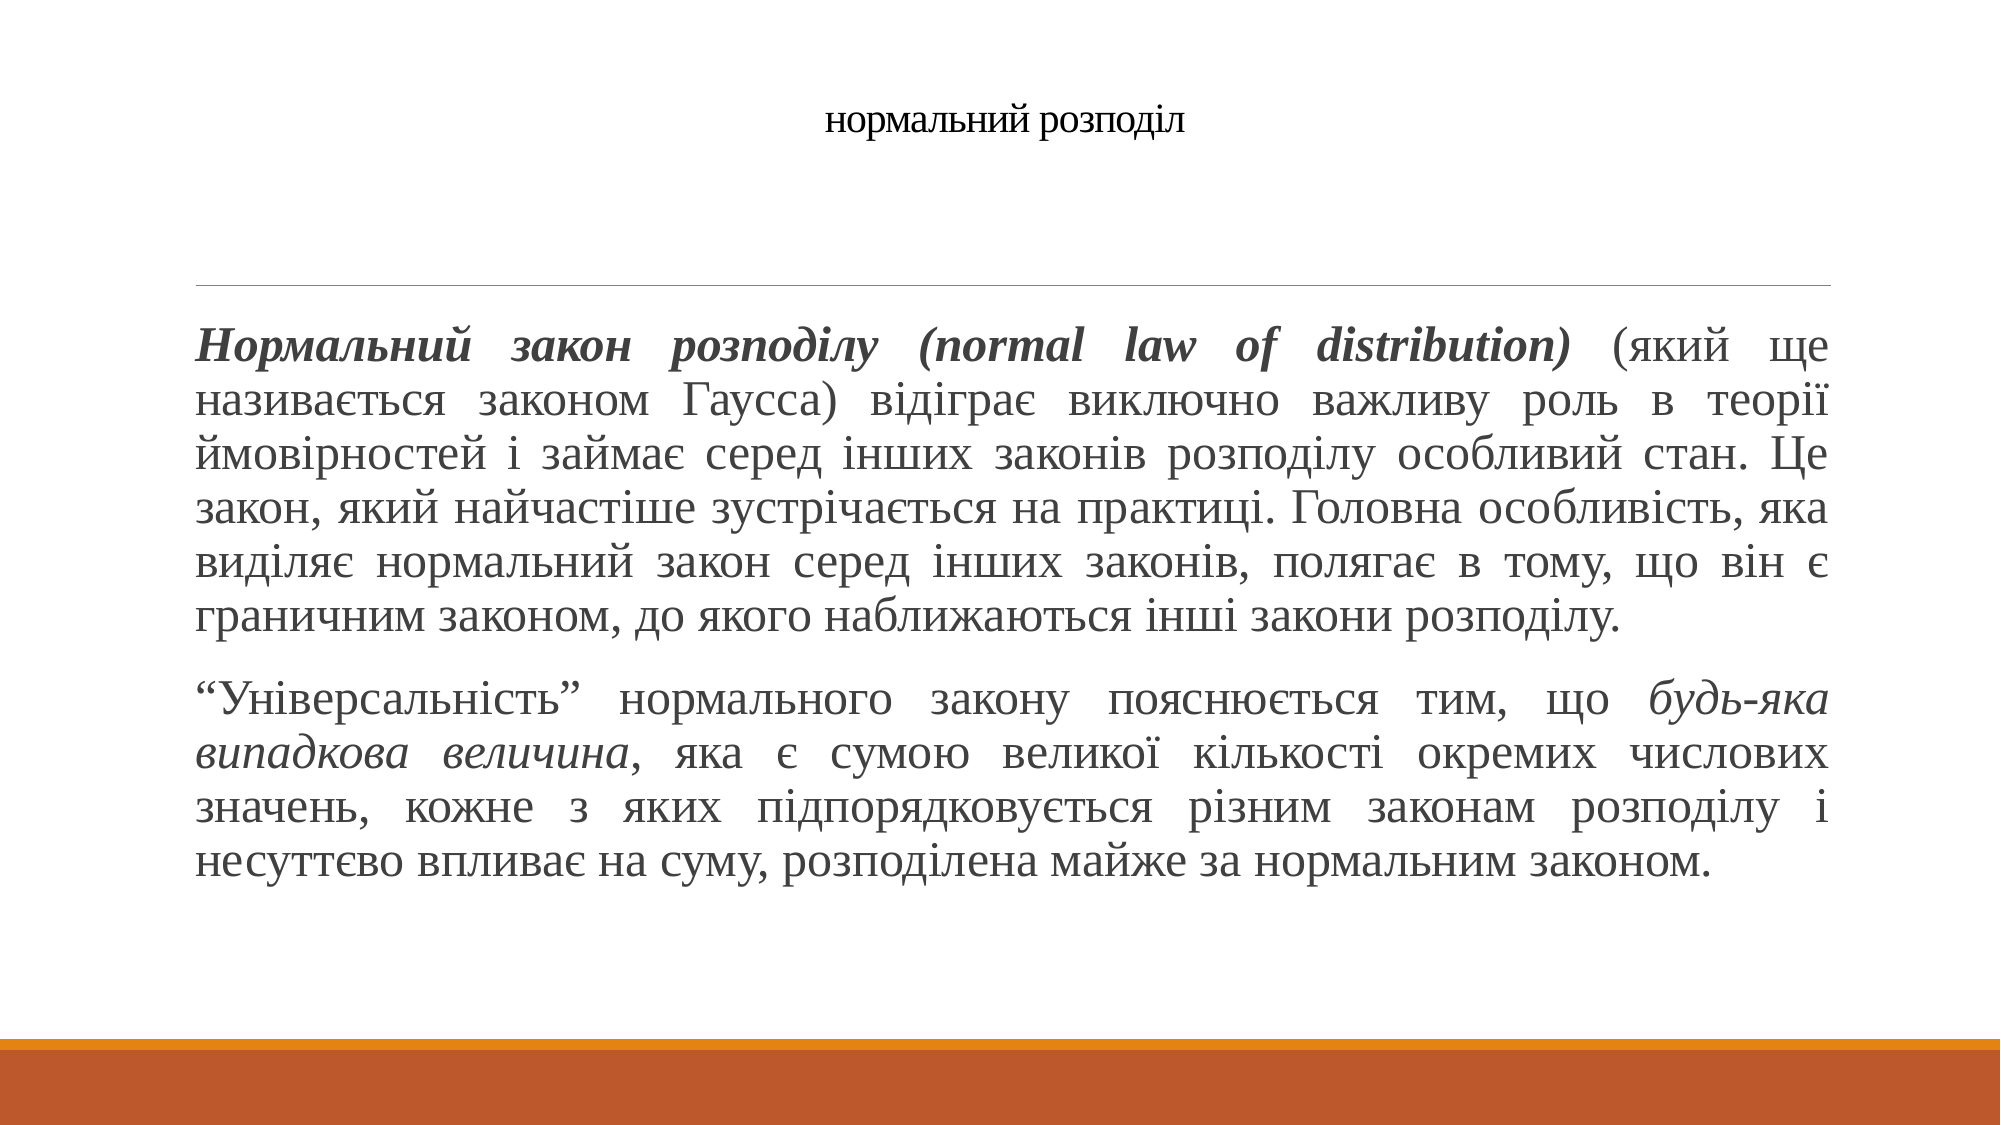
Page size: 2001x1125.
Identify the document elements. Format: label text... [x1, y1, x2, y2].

title нормальний розподіл [180, 47, 1830, 149]
list Нормальний закон розподілу (normal law of distribution) (який ще називається законом Гаусса) відіграє виключно важливу роль в теорії ймовірностей і займає серед інших законів розподілу особливий стан. Це закон, який найчастіше зустрічається на практиці. Головна особливість, яка виділяє нормальний закон серед інших законів, полягає в тому, що він є граничним законом, до якого наближаються інші закони розподілу. “Універсальність” нормального закону пояснюється тим, що будь-яка випадкова величина, яка є сумою великої кількості окремих числових значень, кожне з яких підпорядковується різним законам розподілу і несуттєво впливає на суму, розподілена майже за нормальним законом. [180, 310, 1830, 963]
